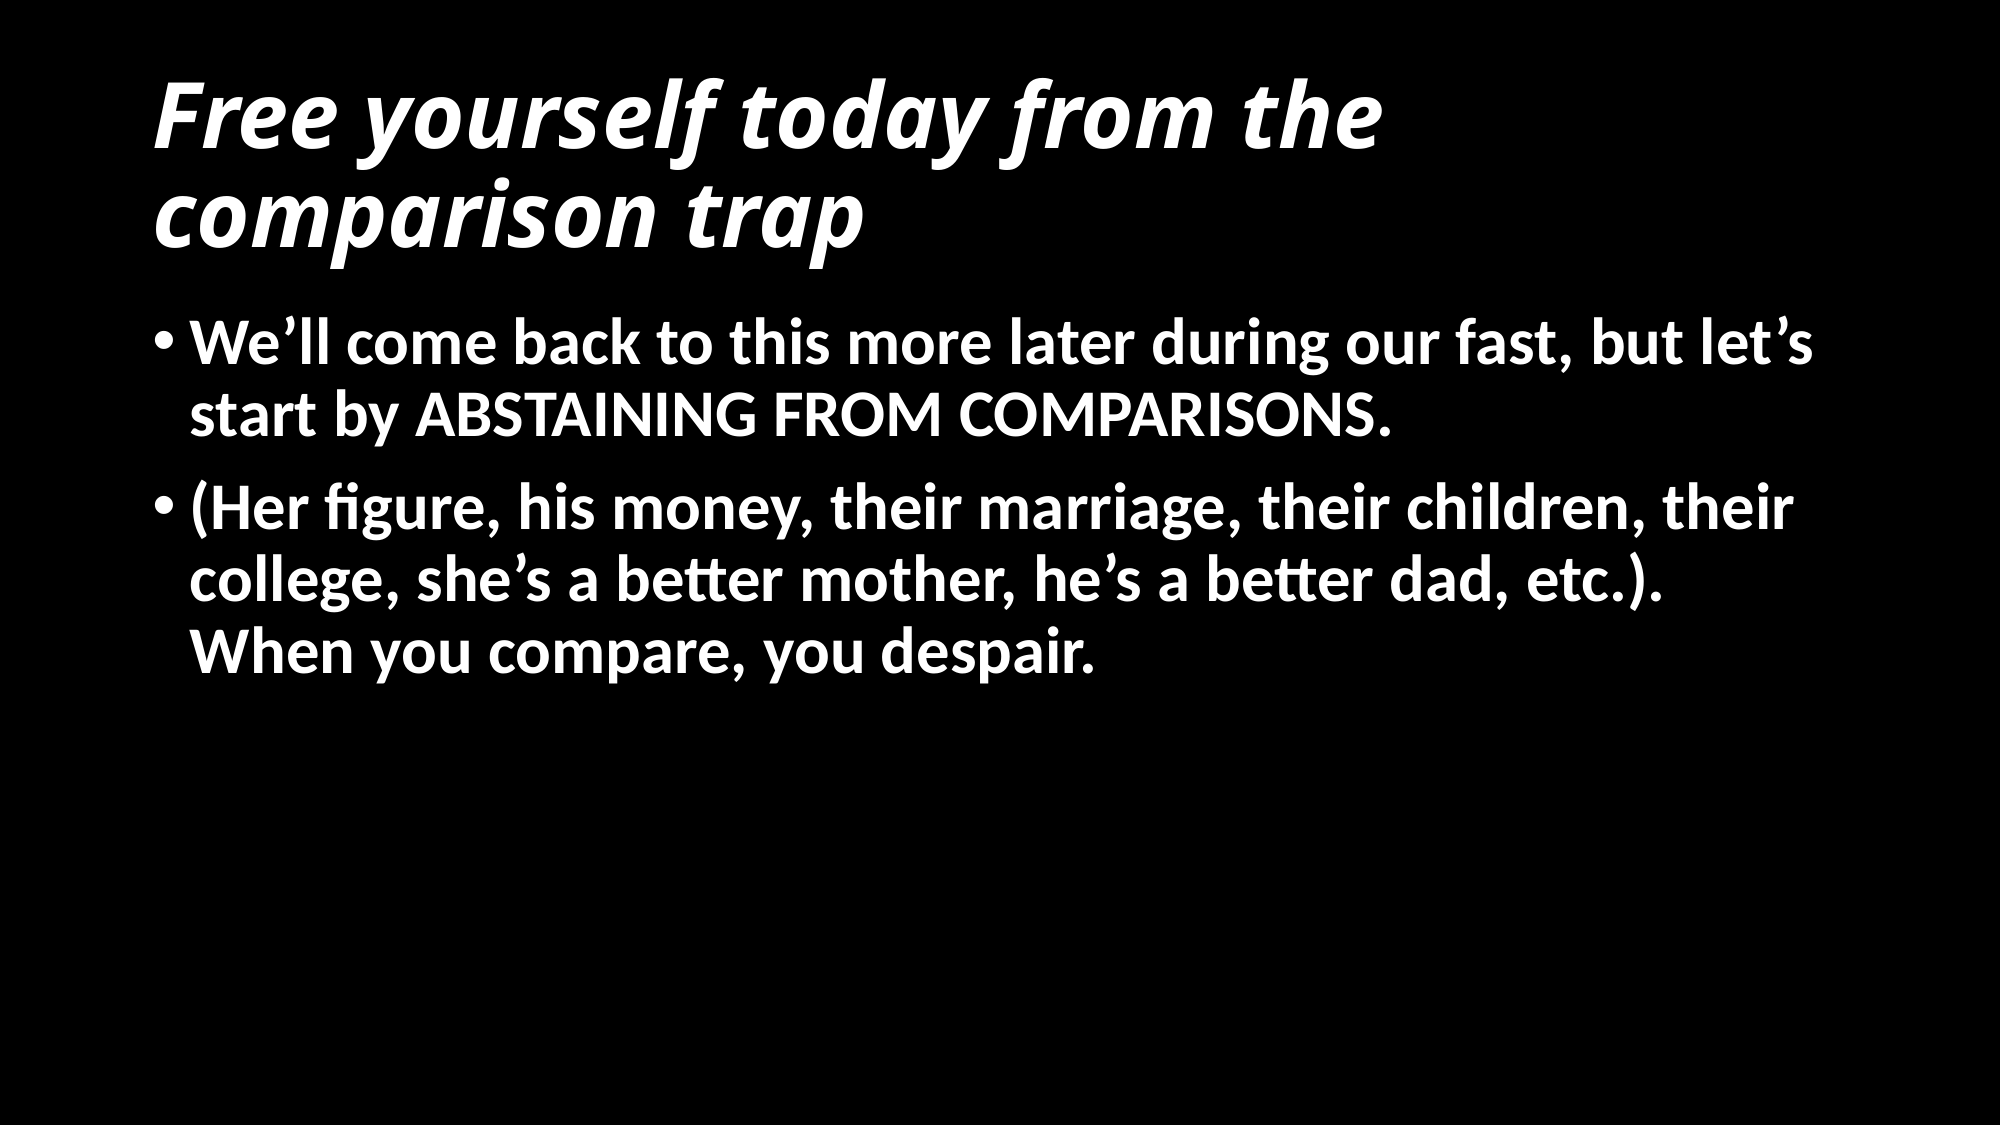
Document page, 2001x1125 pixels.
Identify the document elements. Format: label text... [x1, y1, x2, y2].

list We’ll come back to this more later during our fast, but let’s start by ABSTAINING FROM COMPARISONS. (Her figure, his money, their marriage, their children, their college, she’s a better mother, he’s a better dad, etc.). When you compare, you despair. [137, 299, 1863, 1014]
title Free yourself today from the comparison trap [137, 59, 1863, 278]
